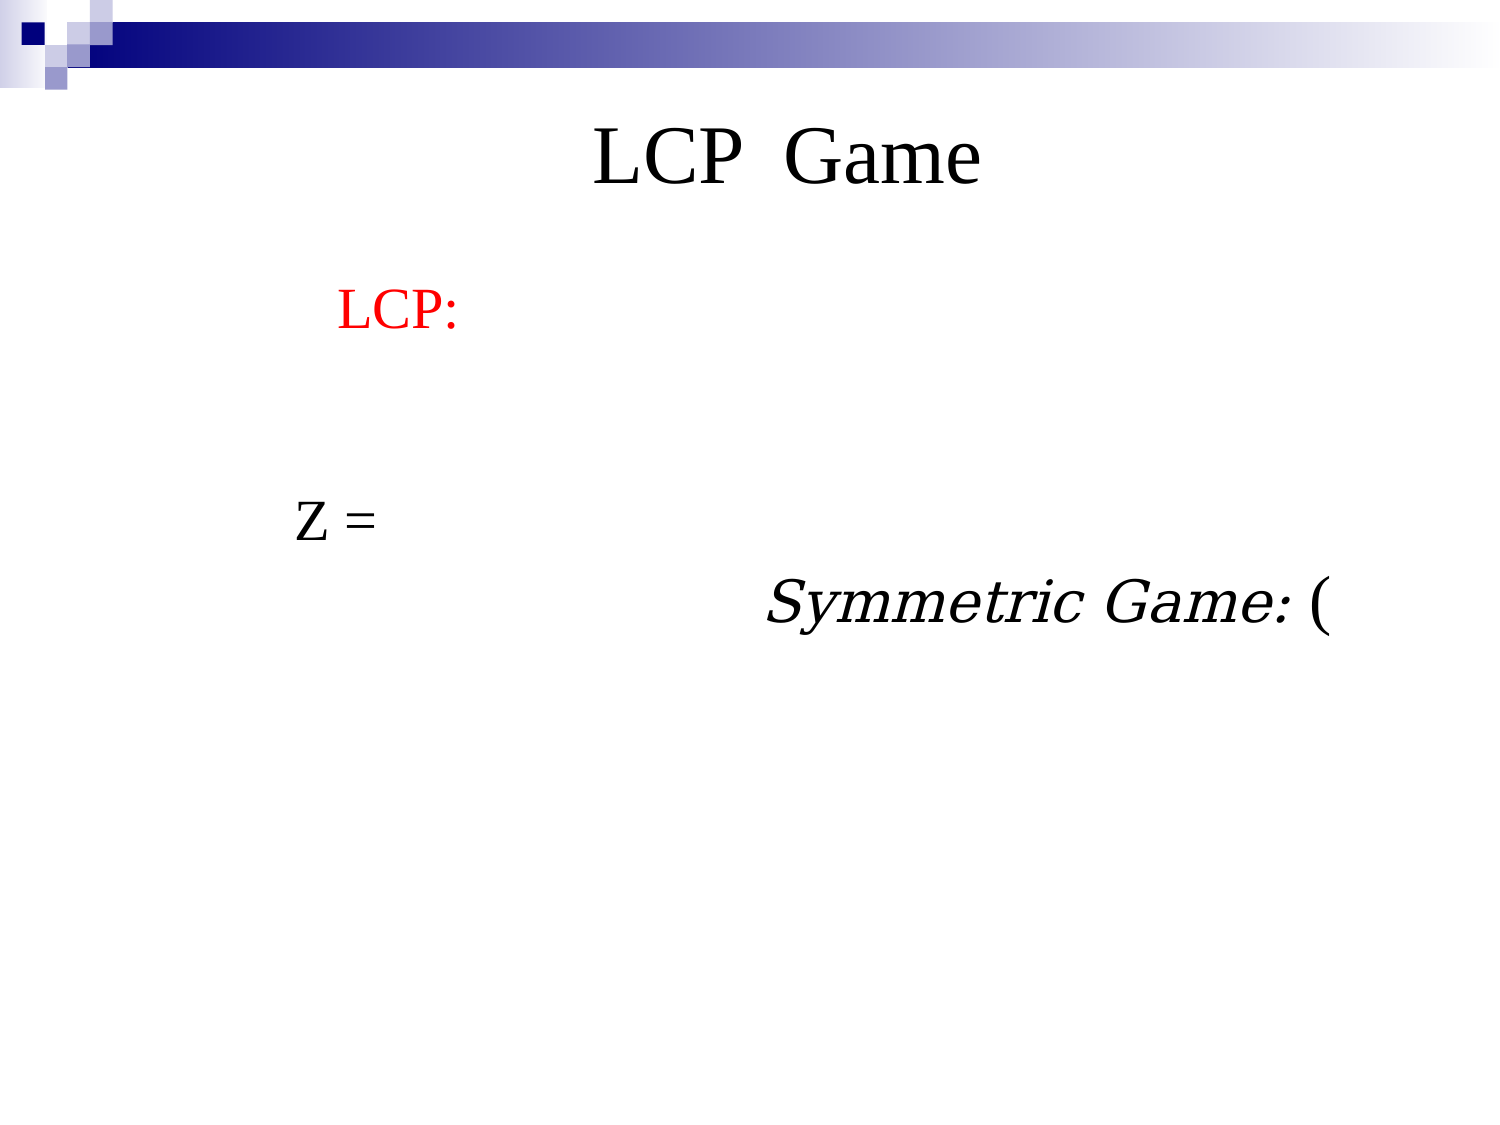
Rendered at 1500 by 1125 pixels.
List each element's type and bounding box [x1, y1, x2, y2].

table_cell [689, 22, 693, 67]
text_box [778, 22, 783, 67]
